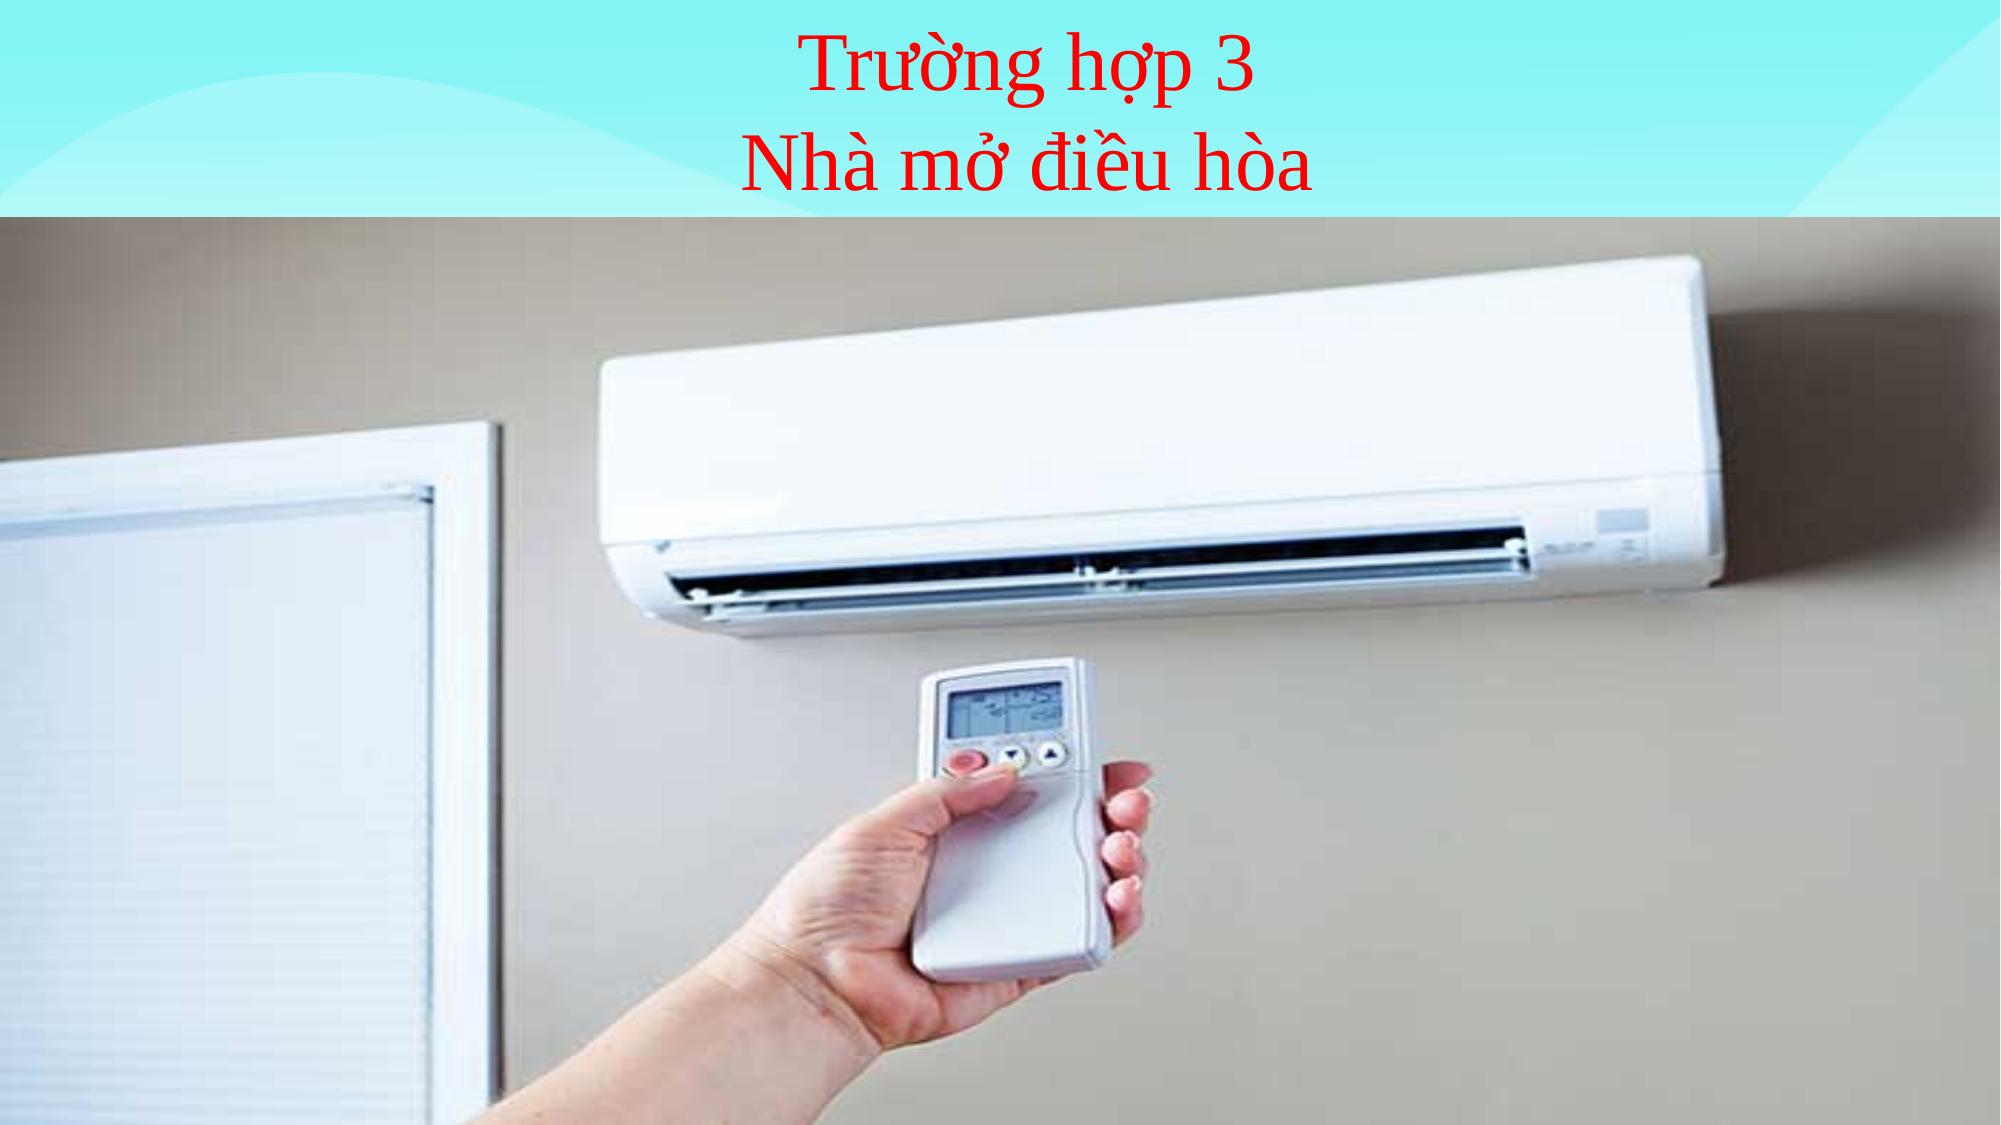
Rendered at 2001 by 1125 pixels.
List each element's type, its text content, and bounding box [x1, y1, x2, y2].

picture [0, 0, 2001, 1125]
text_box Trường hợp 3 Nhà mở điều hòa [696, 0, 1358, 215]
